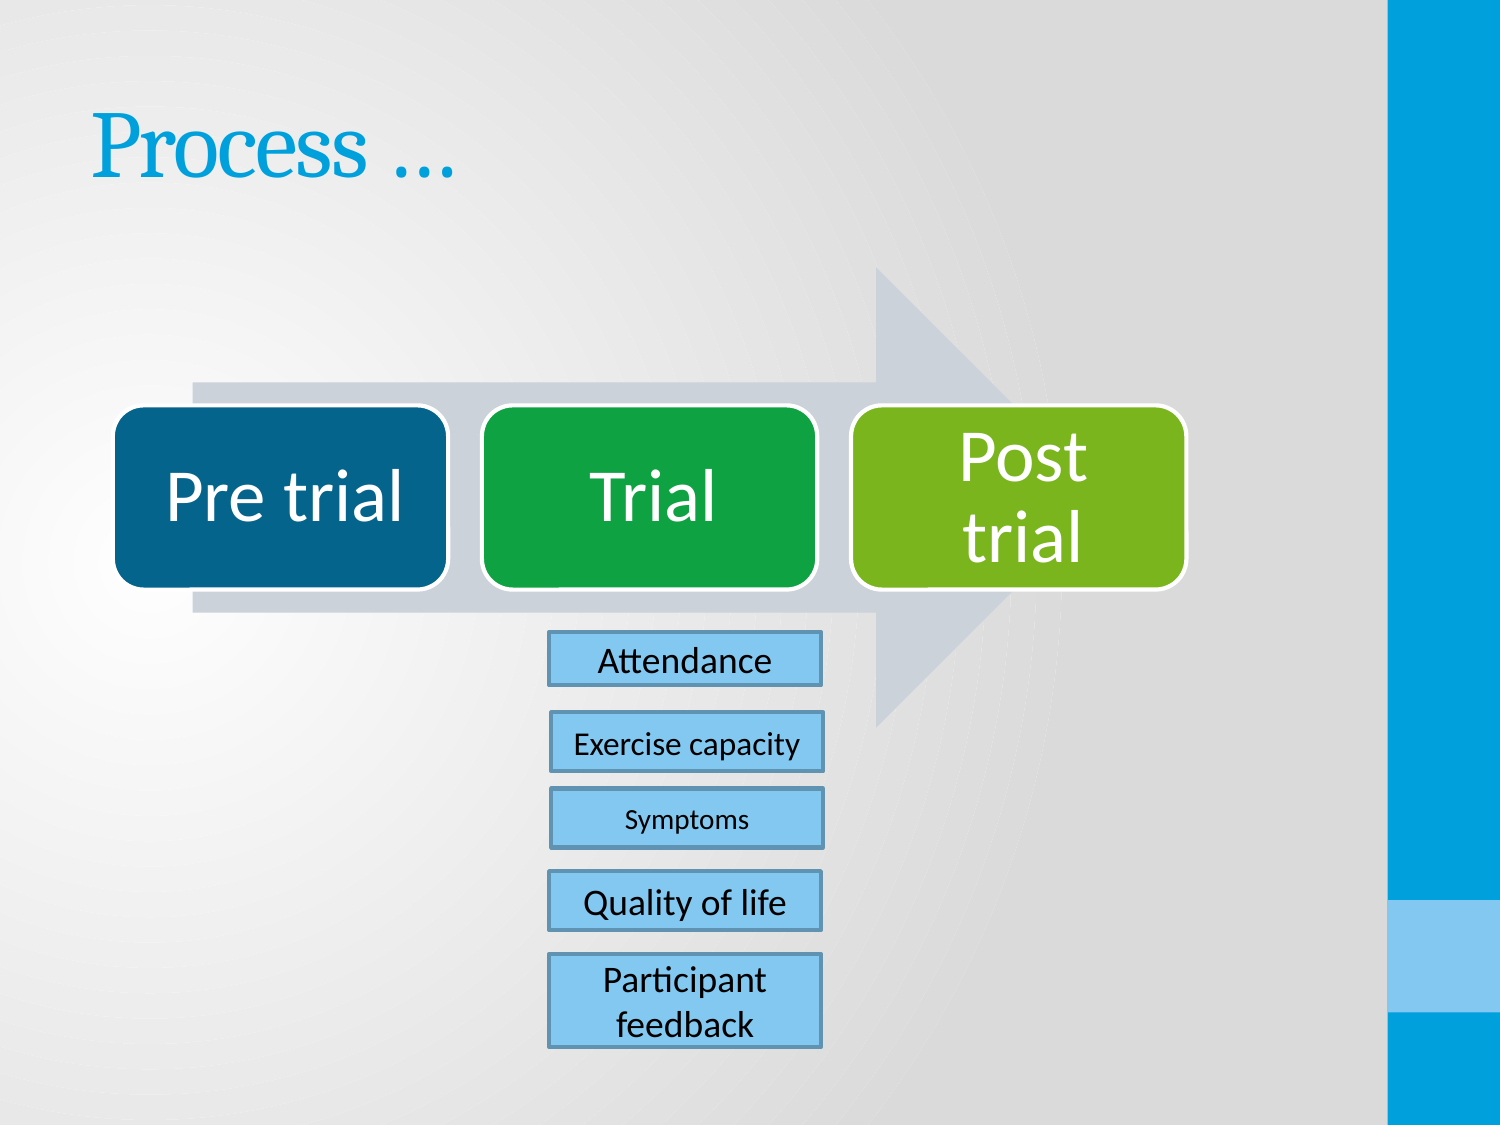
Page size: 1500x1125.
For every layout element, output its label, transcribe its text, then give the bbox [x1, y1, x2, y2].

text_box Symptoms [549, 786, 825, 850]
title Process … [75, 45, 1325, 233]
text_box Quality of life [547, 869, 823, 932]
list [111, 266, 1188, 729]
text_box Participant feedback [547, 952, 823, 1049]
text_box Exercise capacity [549, 735, 825, 773]
